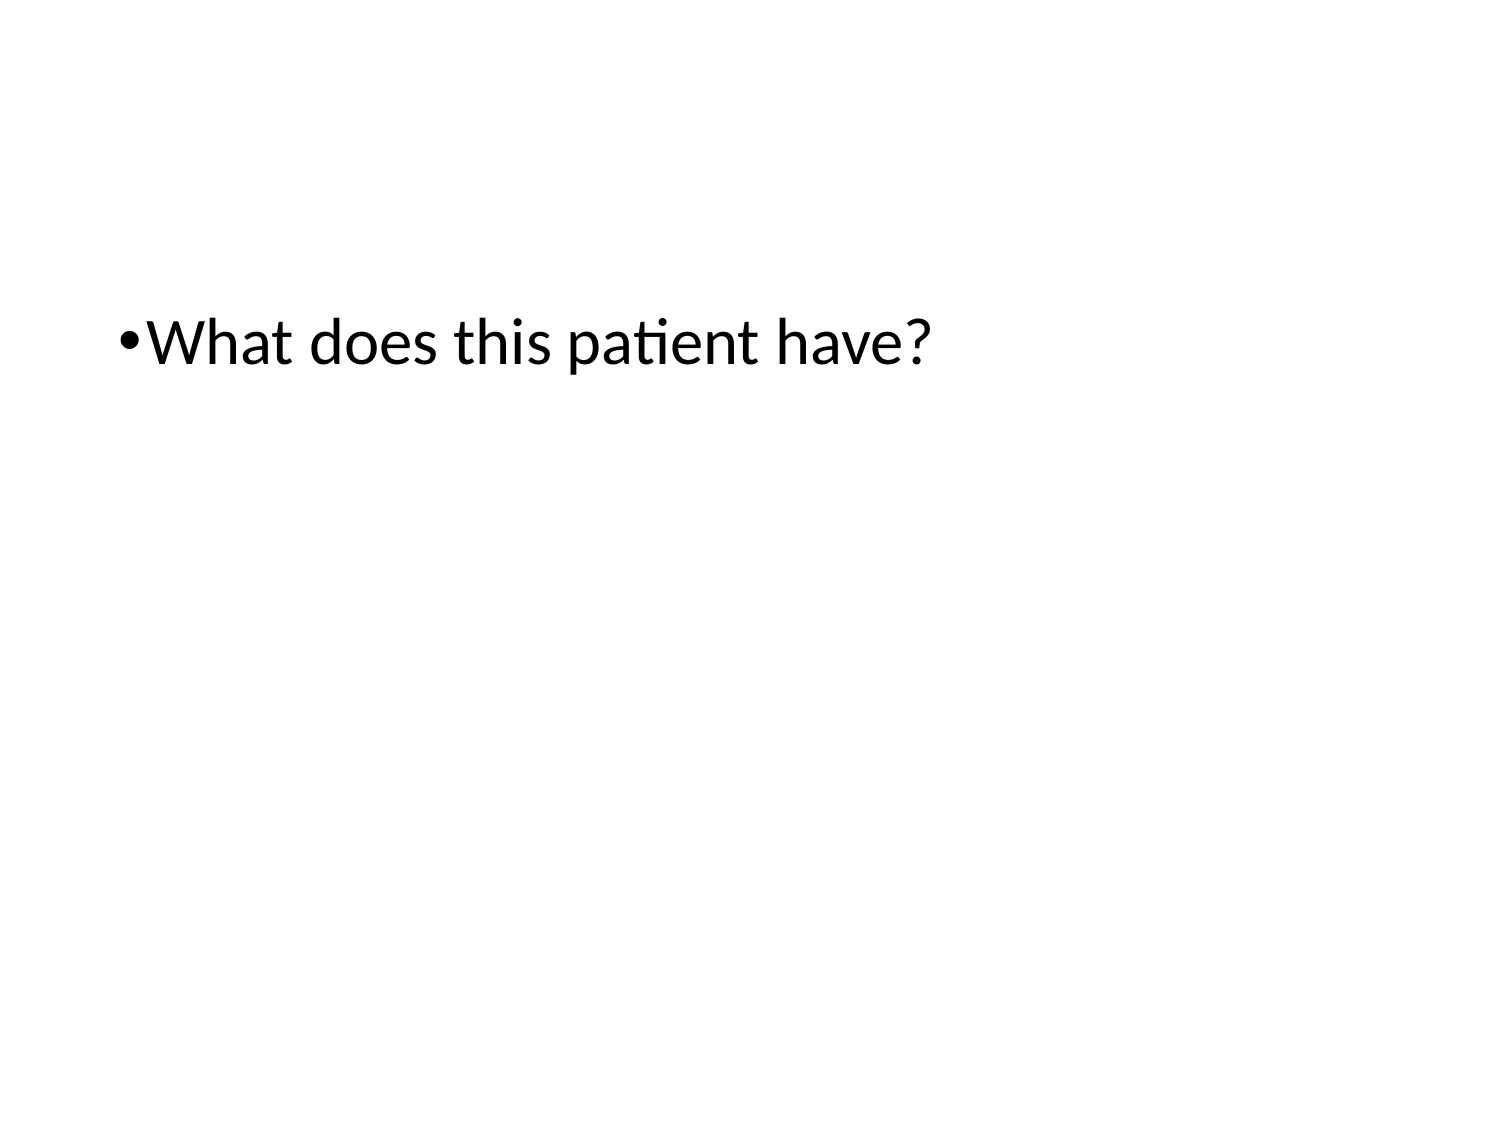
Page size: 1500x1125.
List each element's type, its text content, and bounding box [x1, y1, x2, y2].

list What does this patient have? [103, 299, 1397, 1014]
